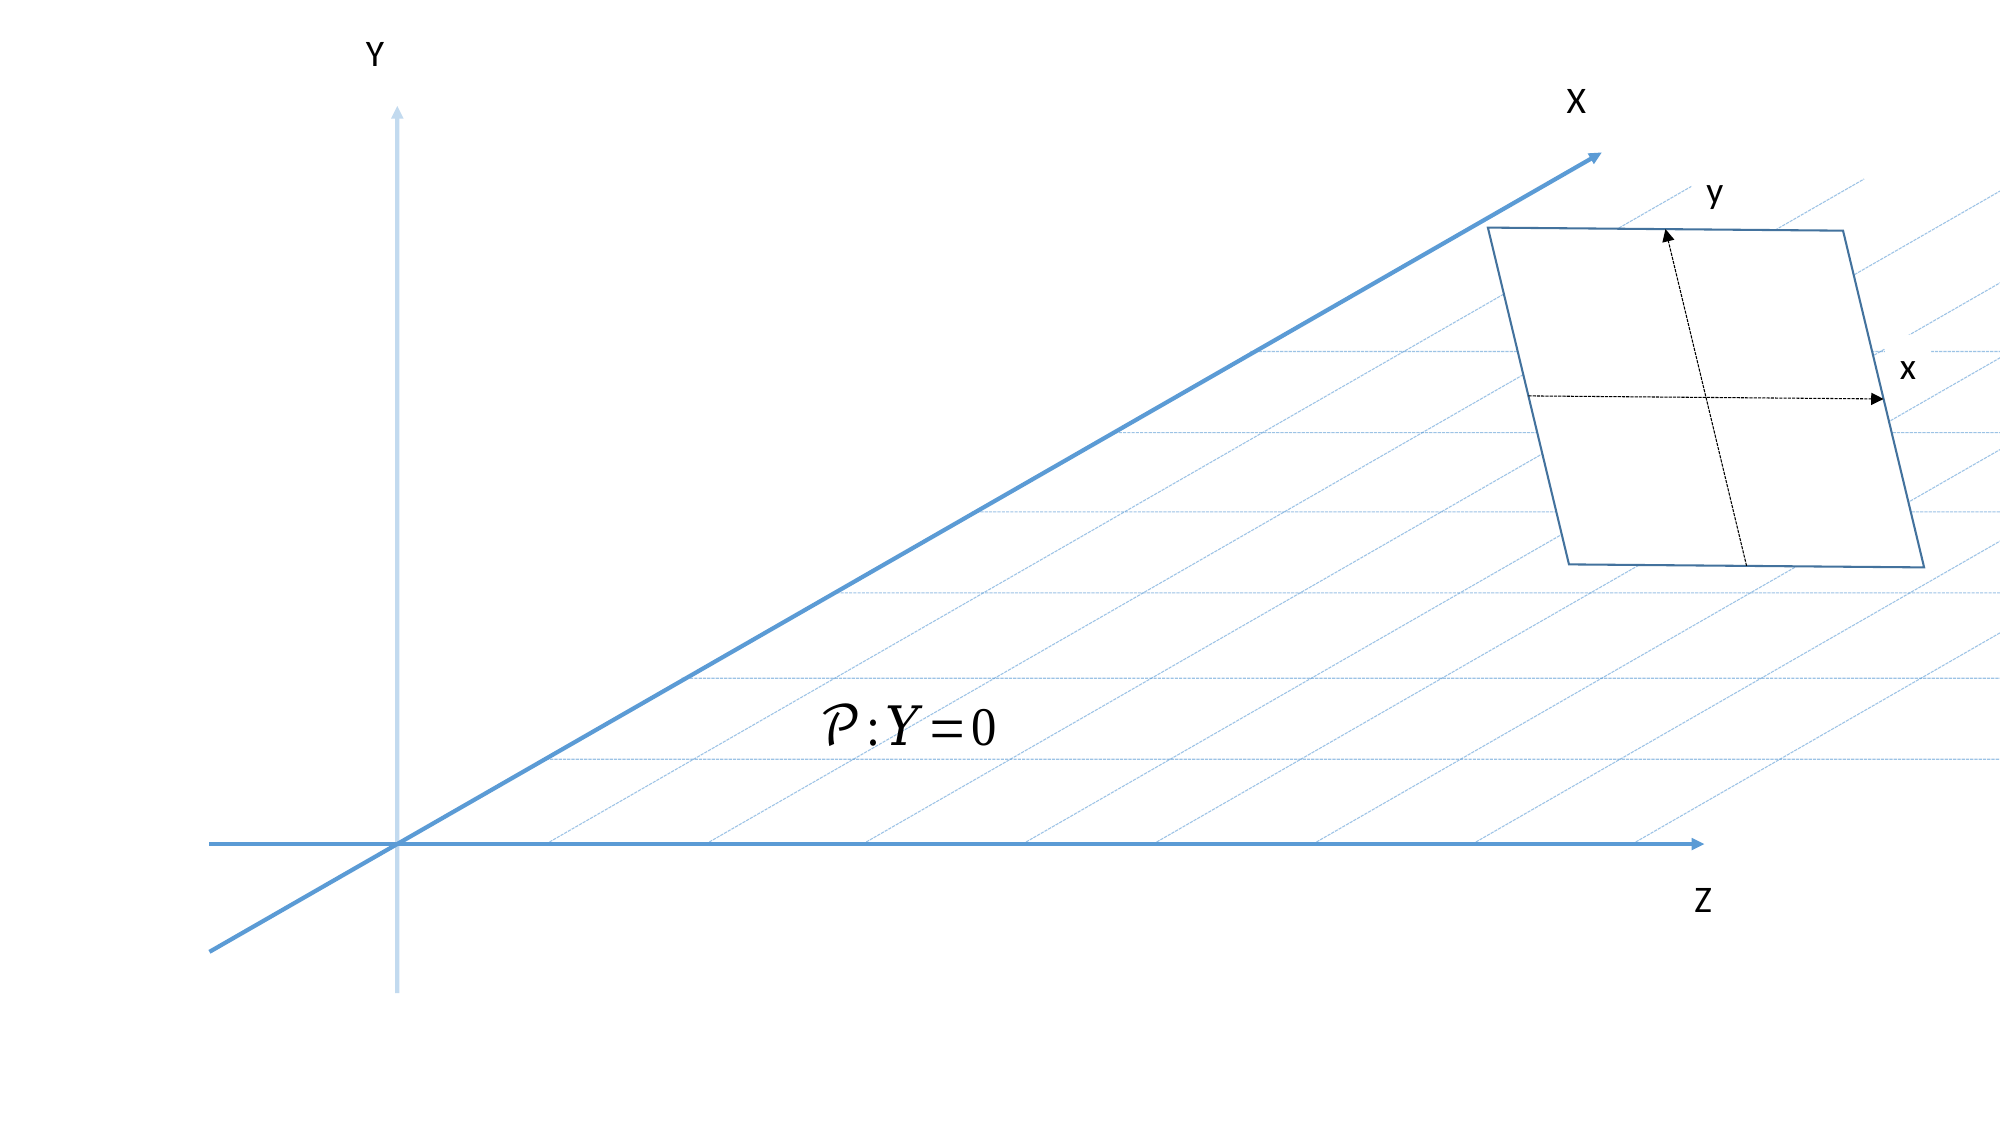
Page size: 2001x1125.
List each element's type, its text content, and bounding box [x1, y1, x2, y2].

text_box X [1551, 68, 1602, 129]
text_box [1022, 512, 1152, 592]
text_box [1932, 178, 2000, 351]
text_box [1152, 433, 1312, 511]
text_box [545, 760, 705, 845]
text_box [1312, 593, 1472, 678]
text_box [862, 178, 1022, 592]
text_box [1022, 679, 1152, 759]
text_box Z [1679, 867, 1727, 928]
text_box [1632, 760, 2000, 845]
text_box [705, 760, 862, 845]
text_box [1312, 512, 1472, 592]
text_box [545, 178, 705, 759]
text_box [705, 178, 862, 678]
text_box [1152, 760, 1312, 845]
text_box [1152, 178, 1312, 432]
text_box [1472, 352, 1528, 432]
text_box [1022, 760, 1152, 845]
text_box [1472, 433, 1528, 511]
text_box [1472, 760, 1632, 845]
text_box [1528, 158, 1932, 614]
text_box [705, 679, 862, 759]
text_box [1472, 679, 1632, 759]
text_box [1312, 433, 1472, 511]
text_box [1312, 178, 1472, 351]
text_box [1152, 512, 1312, 592]
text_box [1632, 593, 2000, 678]
text_box Y [351, 22, 400, 82]
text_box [862, 593, 1022, 678]
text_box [1472, 512, 1528, 592]
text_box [862, 760, 1022, 845]
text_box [1312, 352, 1472, 432]
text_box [1472, 593, 1632, 678]
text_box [862, 679, 1022, 759]
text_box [1472, 178, 1528, 351]
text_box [1932, 352, 2000, 432]
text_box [1932, 433, 2000, 511]
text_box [1152, 679, 1312, 759]
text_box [1022, 178, 1152, 511]
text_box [1312, 679, 1472, 759]
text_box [1932, 512, 2000, 592]
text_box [1632, 679, 2000, 759]
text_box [1022, 593, 1152, 678]
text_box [209, 152, 1602, 952]
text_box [1312, 760, 1472, 845]
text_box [1152, 593, 1312, 678]
